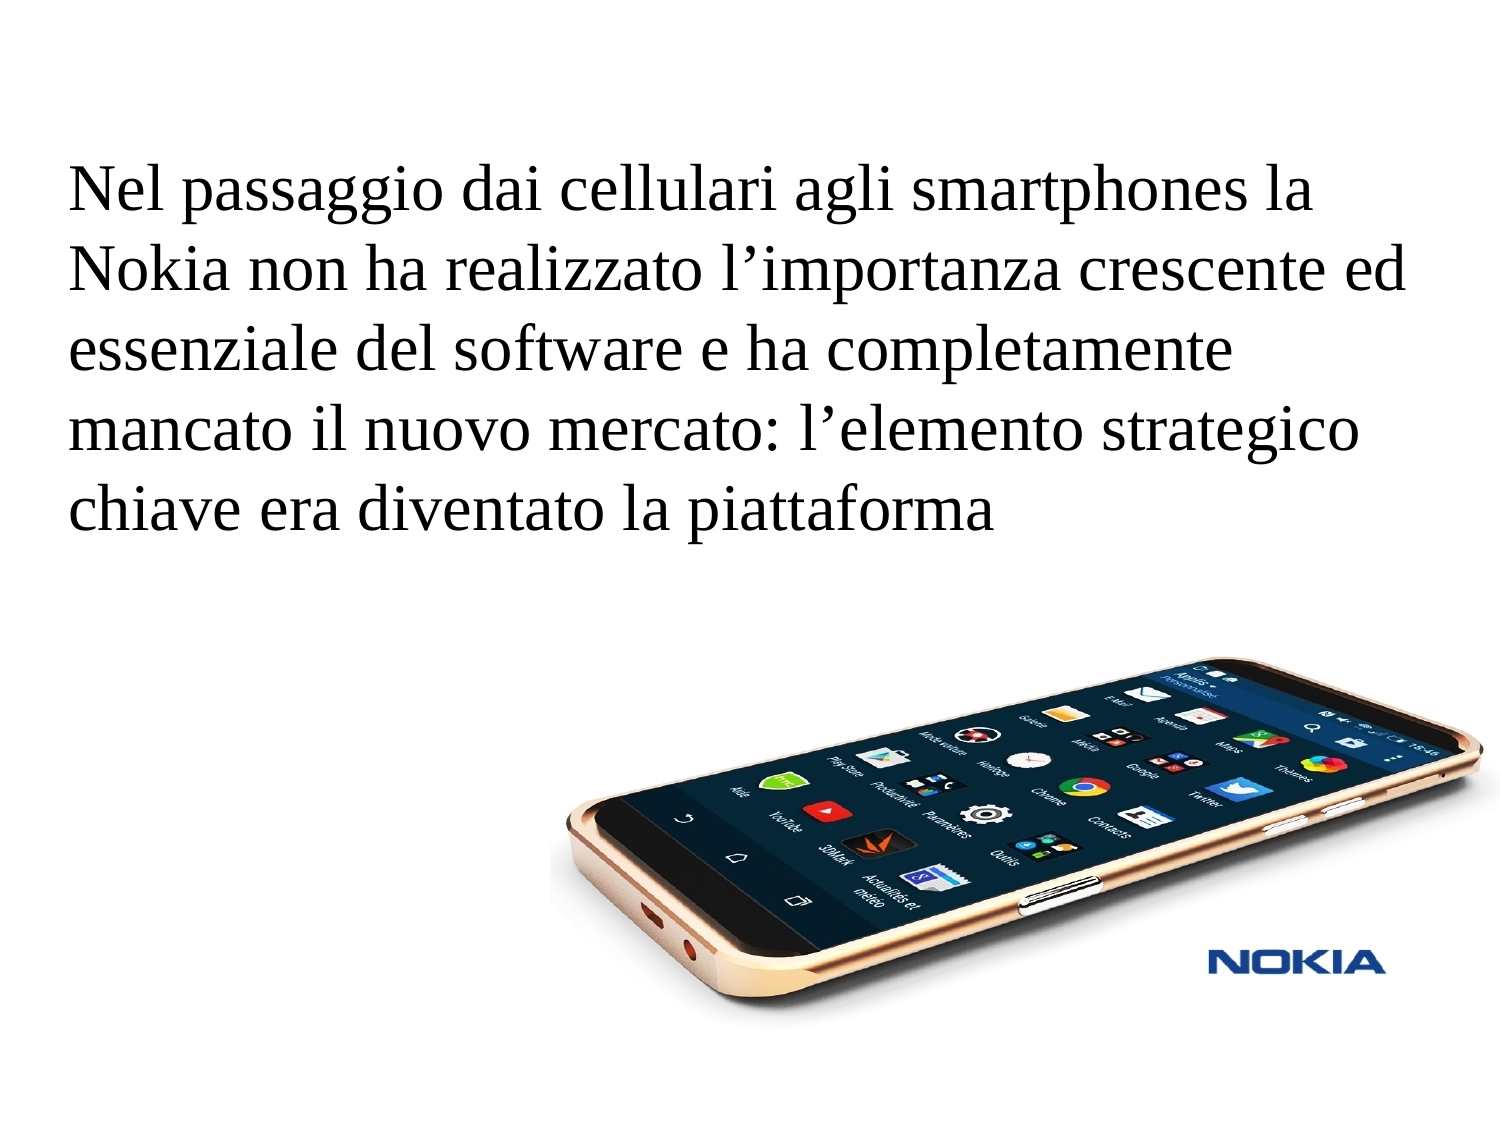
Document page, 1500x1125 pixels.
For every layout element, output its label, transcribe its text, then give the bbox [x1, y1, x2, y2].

picture [537, 609, 1500, 1095]
list Nel passaggio dai cellulari agli smartphones la Nokia non ha realizzato l’importanza crescente ed essenziale del software e ha completamente mancato il nuovo mercato: l’elemento strategico chiave era diventato la piattaforma [52, 42, 1449, 1092]
